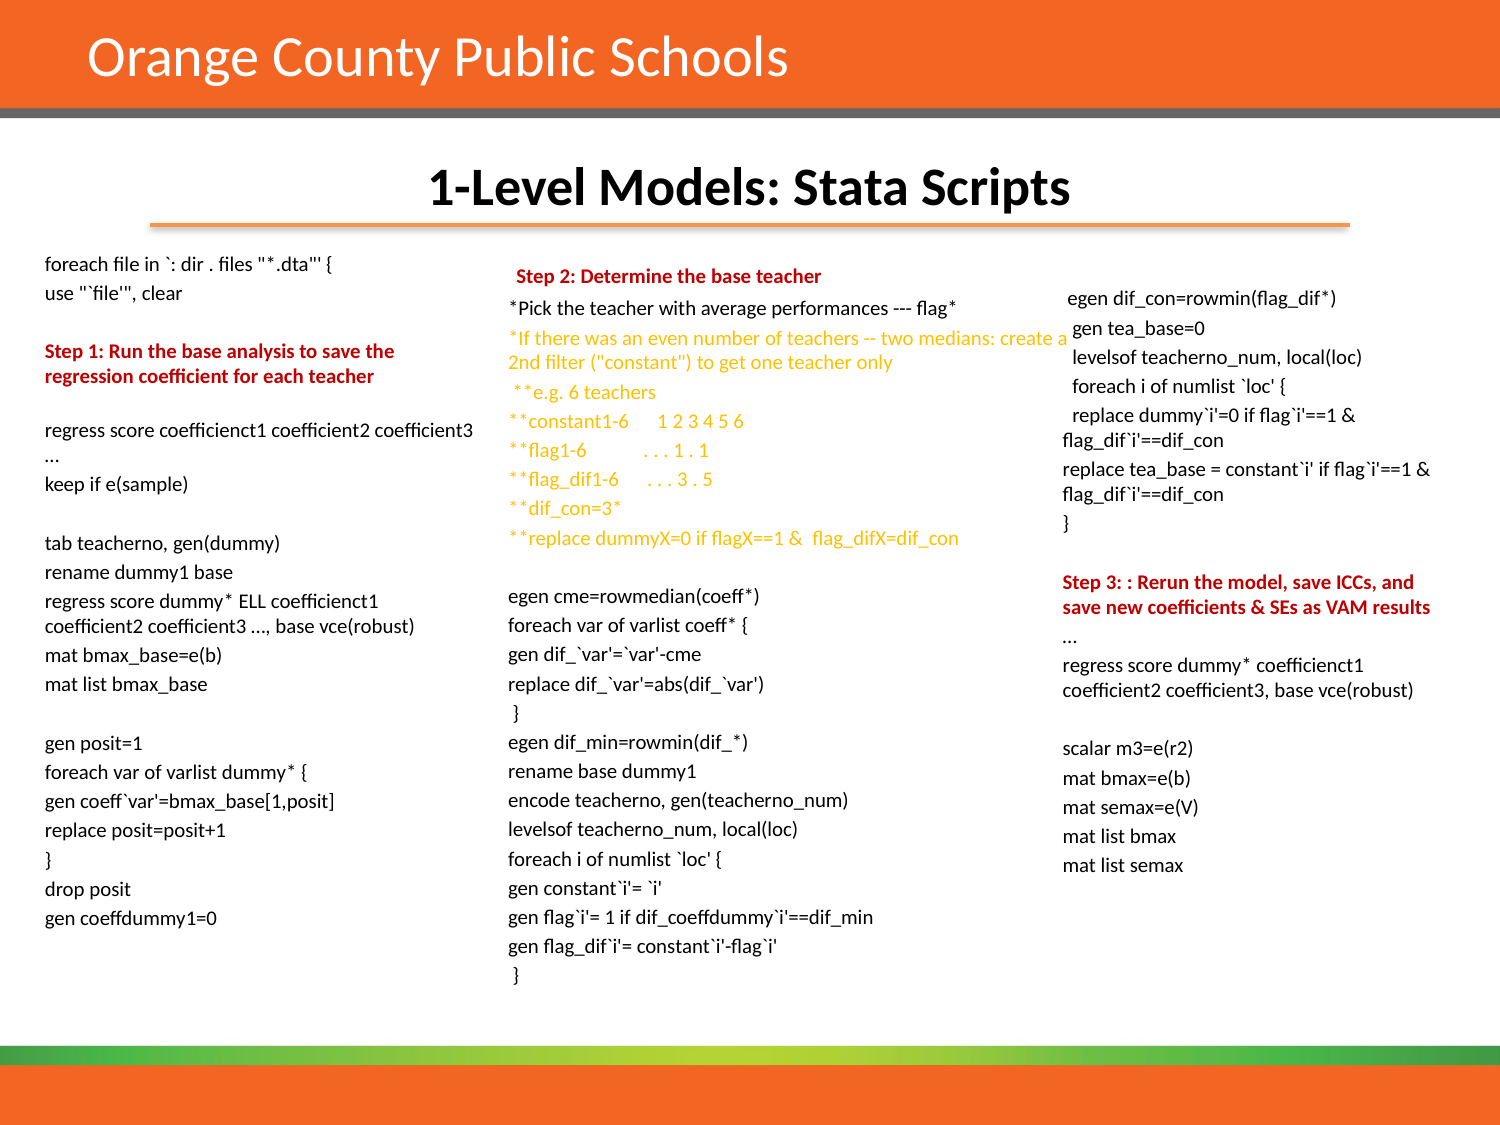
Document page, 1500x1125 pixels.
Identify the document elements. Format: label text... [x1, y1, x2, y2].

text_box egen dif_con=rowmin(flag_dif*) gen tea_base=0 levelsof teacherno_num, local(loc) foreach i of numlist `loc' { replace dummy`i'=0 if flag`i'==1 & flag_dif`i'==dif_con replace tea_base = constant`i' if flag`i'==1 & flag_dif`i'==dif_con } Step 3: : Rerun the model, save ICCs, and save new coefficients & SEs as VAM results … regress score dummy* coefficienct1 coefficient2 coefficient3, base vce(robust) scalar m3=e(r2) mat bmax=e(b) mat semax=e(V) mat list bmax mat list semax [1047, 277, 1450, 943]
text_box Step 2: Determine the base teacher *Pick the teacher with average performances --- flag* *If there was an even number of teachers -- two medians: create a 2nd filter ("constant") to get one teacher only **e.g. 6 teachers **constant1-6 1 2 3 4 5 6 **flag1-6 . . . 1 . 1 **flag_dif1-6 . . . 3 . 5 **dif_con=3* **replace dummyX=0 if flagX==1 & flag_difX=dif_con egen cme=rowmedian(coeff*) foreach var of varlist coeff* { gen dif_`var'=`var'-cme replace dif_`var'=abs(dif_`var') } egen dif_min=rowmin(dif_*) rename base dummy1 encode teacherno, gen(teacherno_num) levelsof teacherno_num, local(loc) foreach i of numlist `loc' { gen constant`i'= `i' gen flag`i'= 1 if dif_coeffdummy`i'==dif_min gen flag_dif`i'= constant`i'-flag`i' } [493, 238, 1091, 995]
title 1-Level Models: Stata Scripts [75, 90, 1425, 277]
list foreach file in `: dir . files "*.dta"' { use "`file'", clear Step 1: Run the base analysis to save the regression coefficient for each teacher regress score coefficienct1 coefficient2 coefficient3 … keep if e(sample) tab teacherno, gen(dummy) rename dummy1 base regress score dummy* ELL coefficienct1 coefficient2 coefficient3 …, base vce(robust) mat bmax_base=e(b) mat list bmax_base gen posit=1 foreach var of varlist dummy* { gen coeff`var'=bmax_base[1,posit] replace posit=posit+1 } drop posit gen coeffdummy1=0 [29, 242, 493, 986]
picture [0, 0, 1500, 1125]
